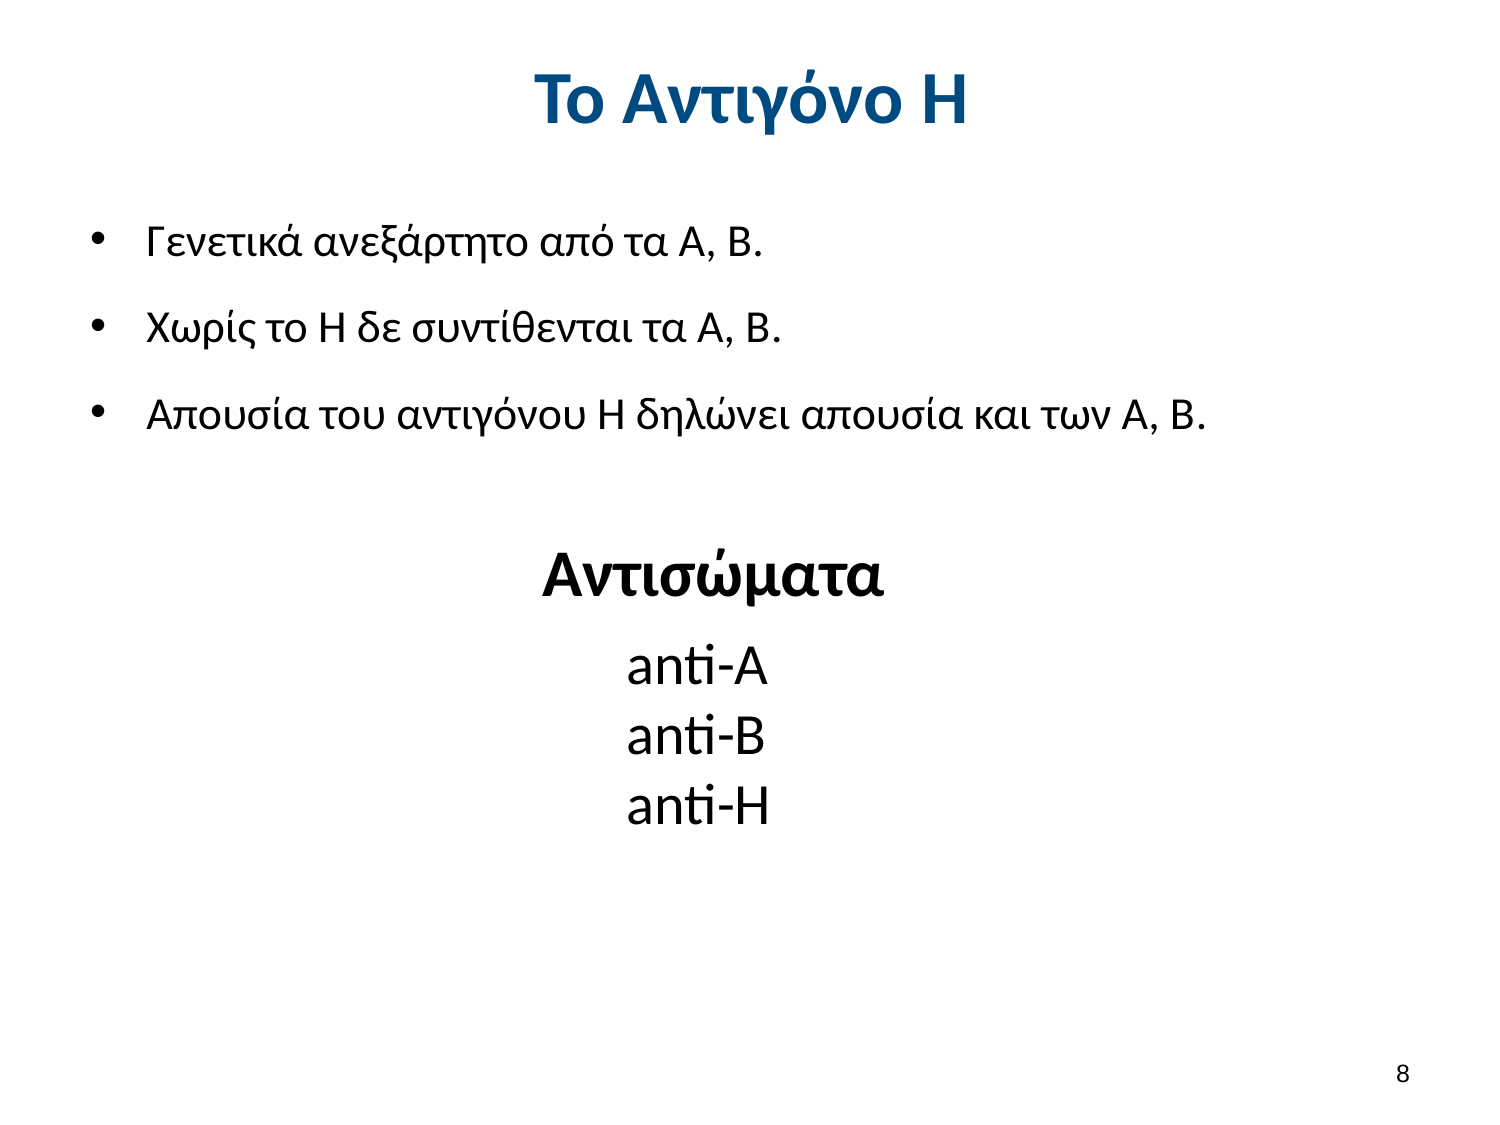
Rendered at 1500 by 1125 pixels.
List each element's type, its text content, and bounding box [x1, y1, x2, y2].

text_box anti-A anti-B anti-H [611, 618, 787, 844]
list Γενετικά ανεξάρτητο από τα Α, Β. Χωρίς το Η δε συντίθενται τα Α, Β. Απουσία του αντιγόνου Η δηλώνει απουσία και των Α, Β. [75, 196, 1425, 513]
text_box Αντισώματα [527, 522, 901, 618]
title Το Αντιγόνο Η [76, 19, 1427, 169]
slide_number 7 [1074, 1042, 1425, 1103]
